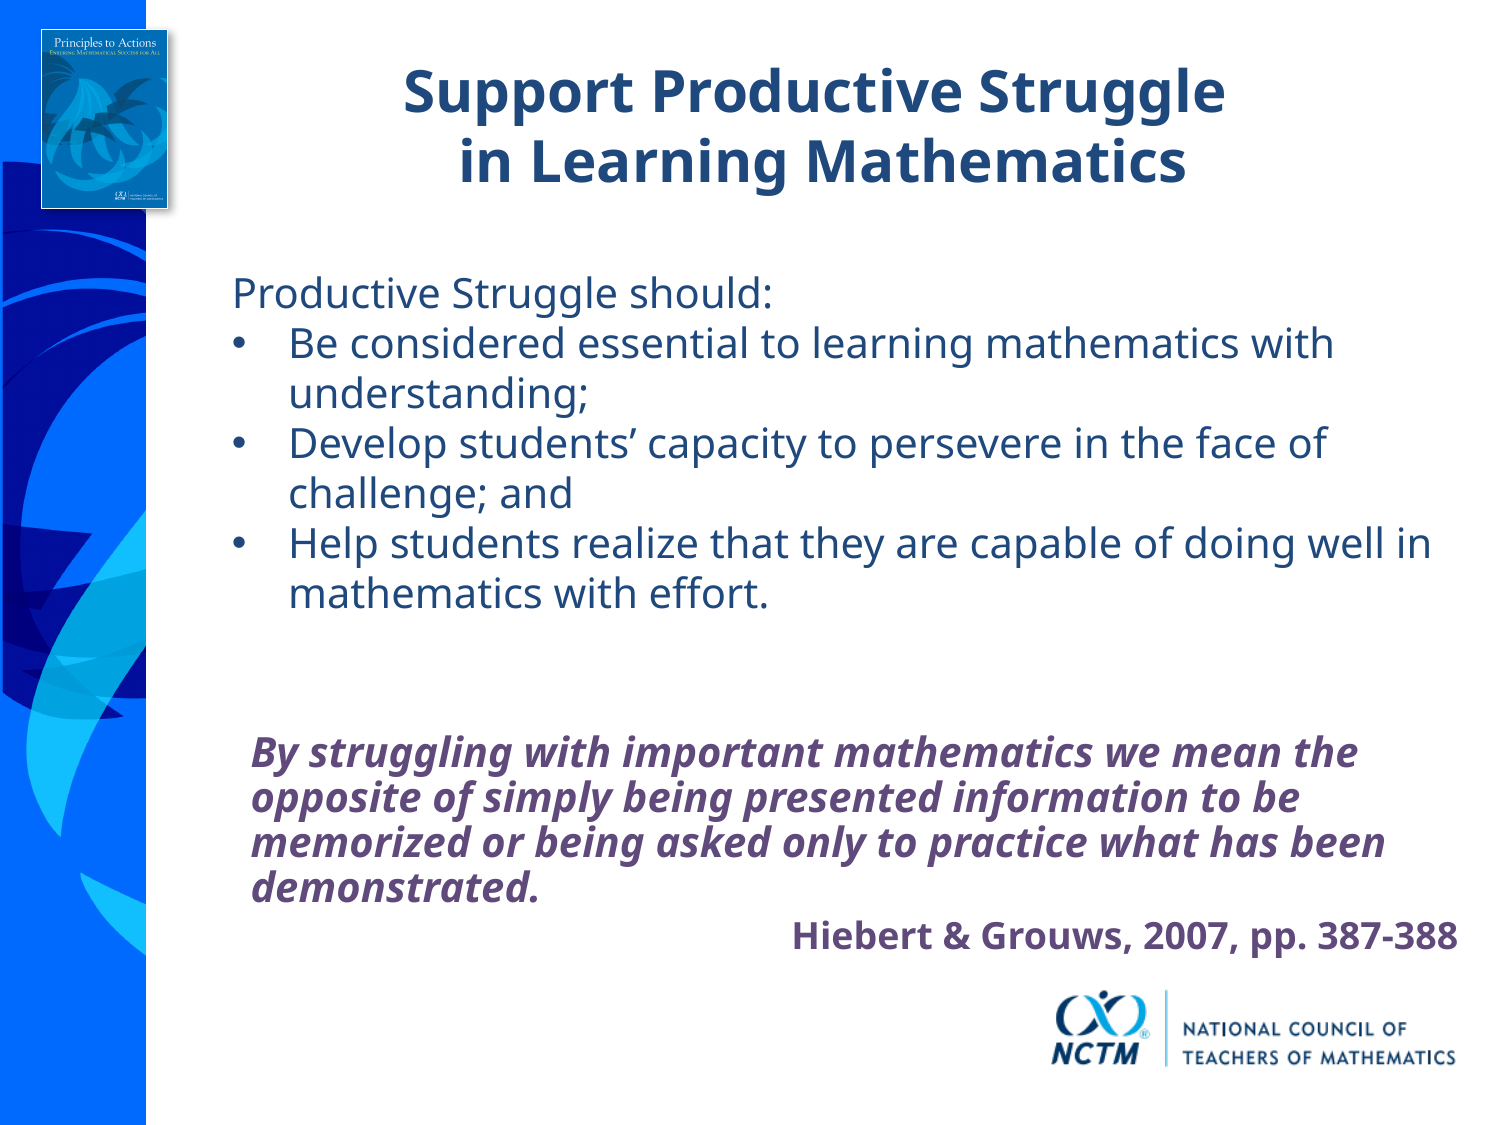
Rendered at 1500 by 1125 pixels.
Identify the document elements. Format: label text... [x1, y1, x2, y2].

picture [1034, 969, 1474, 1085]
text_box Support Productive Struggle in Learning Mathematics [170, 29, 1500, 218]
text_box Productive Struggle should: Be considered essential to learning mathematics with understanding; Develop students’ capacity to persevere in the face of challenge; and Help students realize that they are capable of doing well in mathematics with effort. By struggling with important mathematics we mean the opposite of simply being presented information to be memorized or being asked only to practice what has been demonstrated. Hiebert & Grouws, 2007, pp. 387-388 [217, 259, 1474, 1065]
picture [0, 0, 168, 1125]
